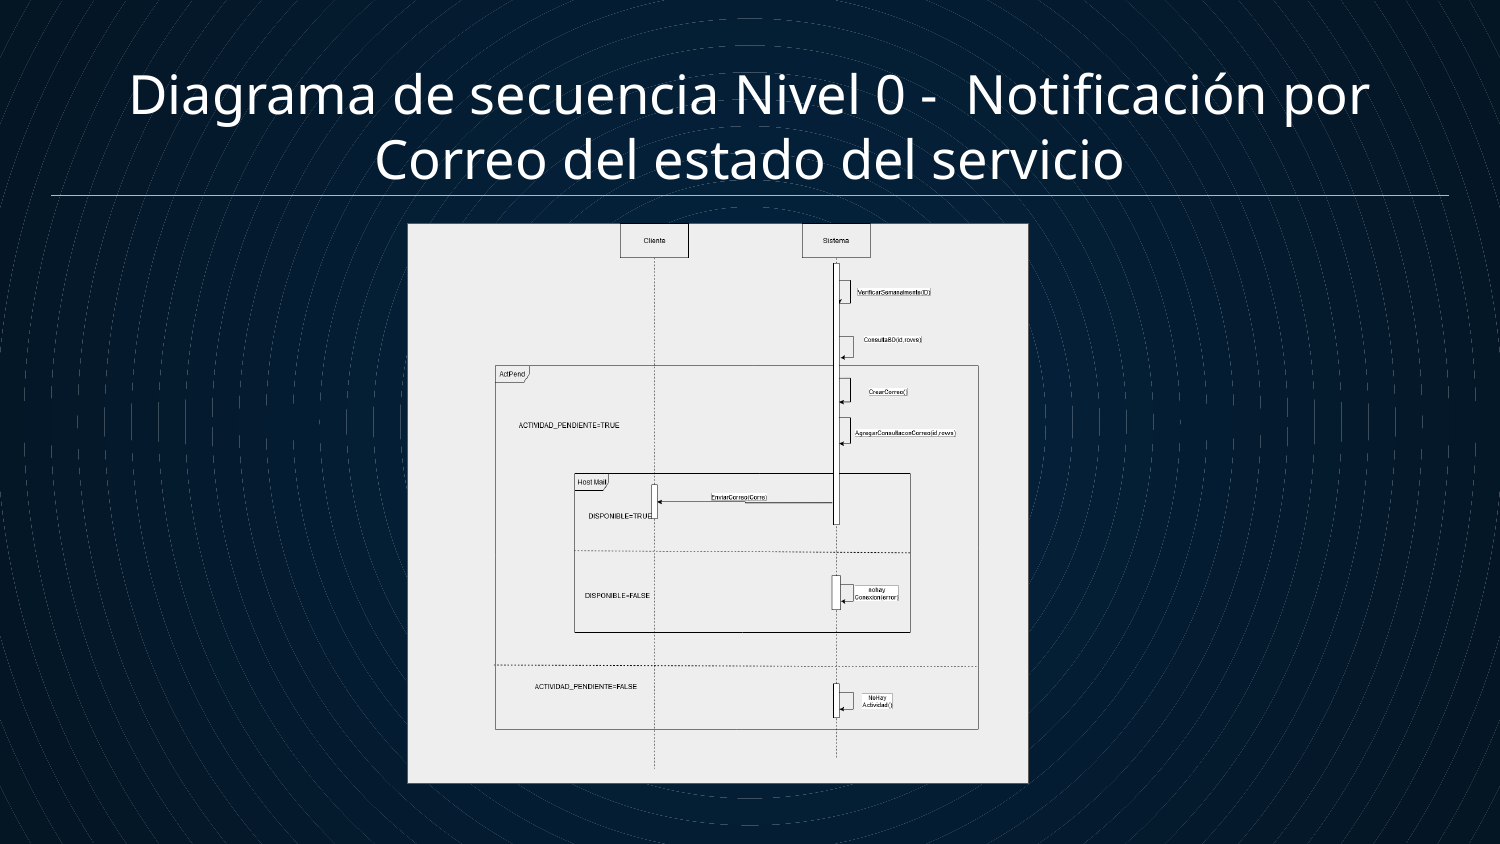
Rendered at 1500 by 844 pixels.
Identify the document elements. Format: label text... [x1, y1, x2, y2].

picture [492, 223, 979, 770]
title Diagrama de secuencia Nivel 0 - Notificación por Correo del estado del servicio [51, 202, 1449, 206]
text_box [407, 223, 1029, 784]
title Diagrama de secuencia Nivel 0 - Notificación por Correo del estado del servicio [51, 51, 1449, 195]
